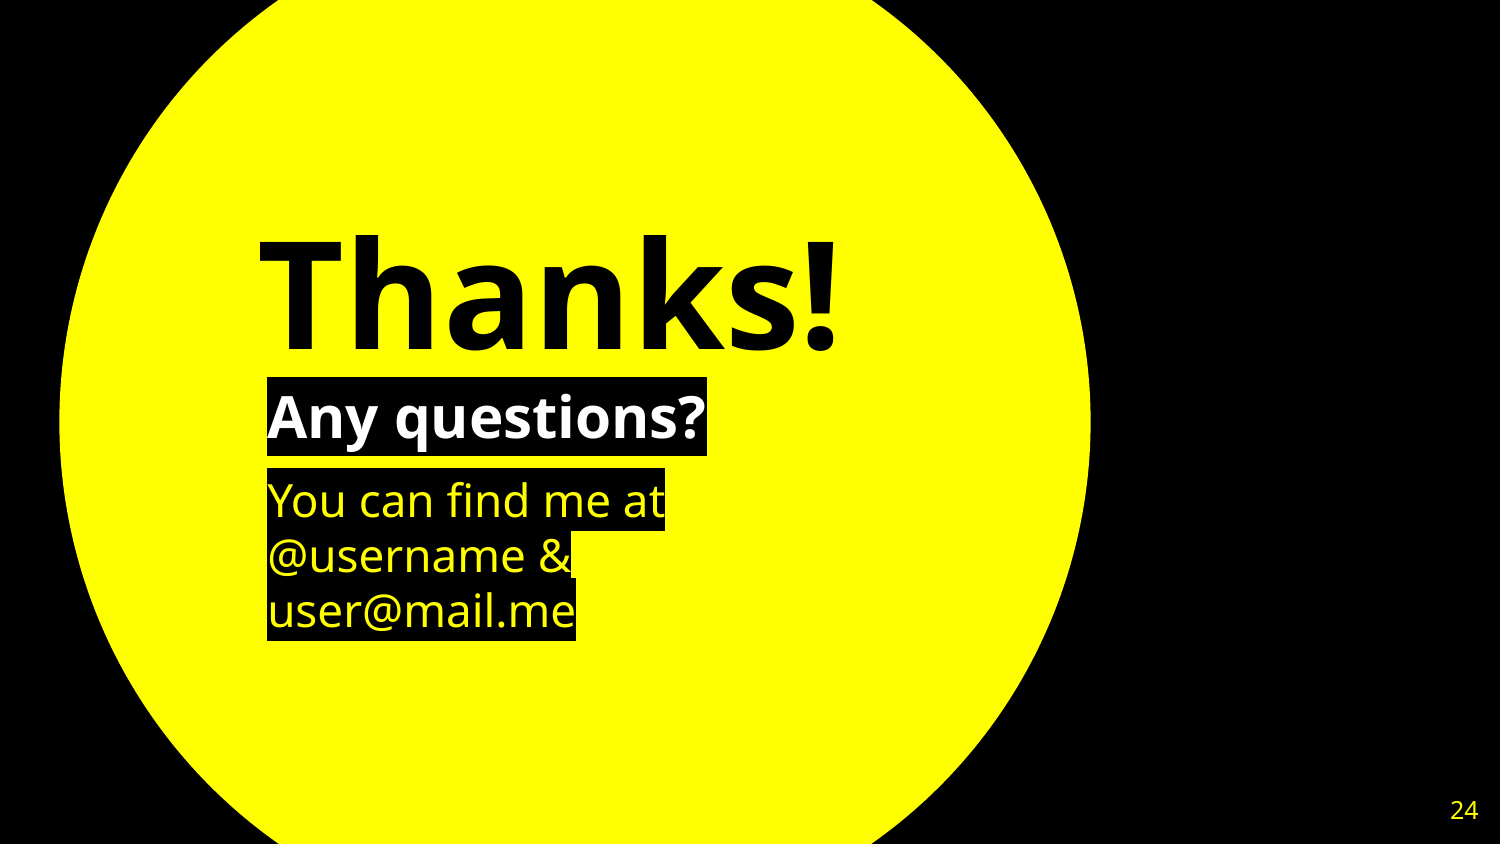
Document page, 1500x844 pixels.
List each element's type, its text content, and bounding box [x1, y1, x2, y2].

slide_number ‹#› [1403, 779, 1494, 844]
list Any questions? You can find me at @username & user@mail.me [252, 365, 841, 643]
title Thanks! [242, 184, 1185, 375]
